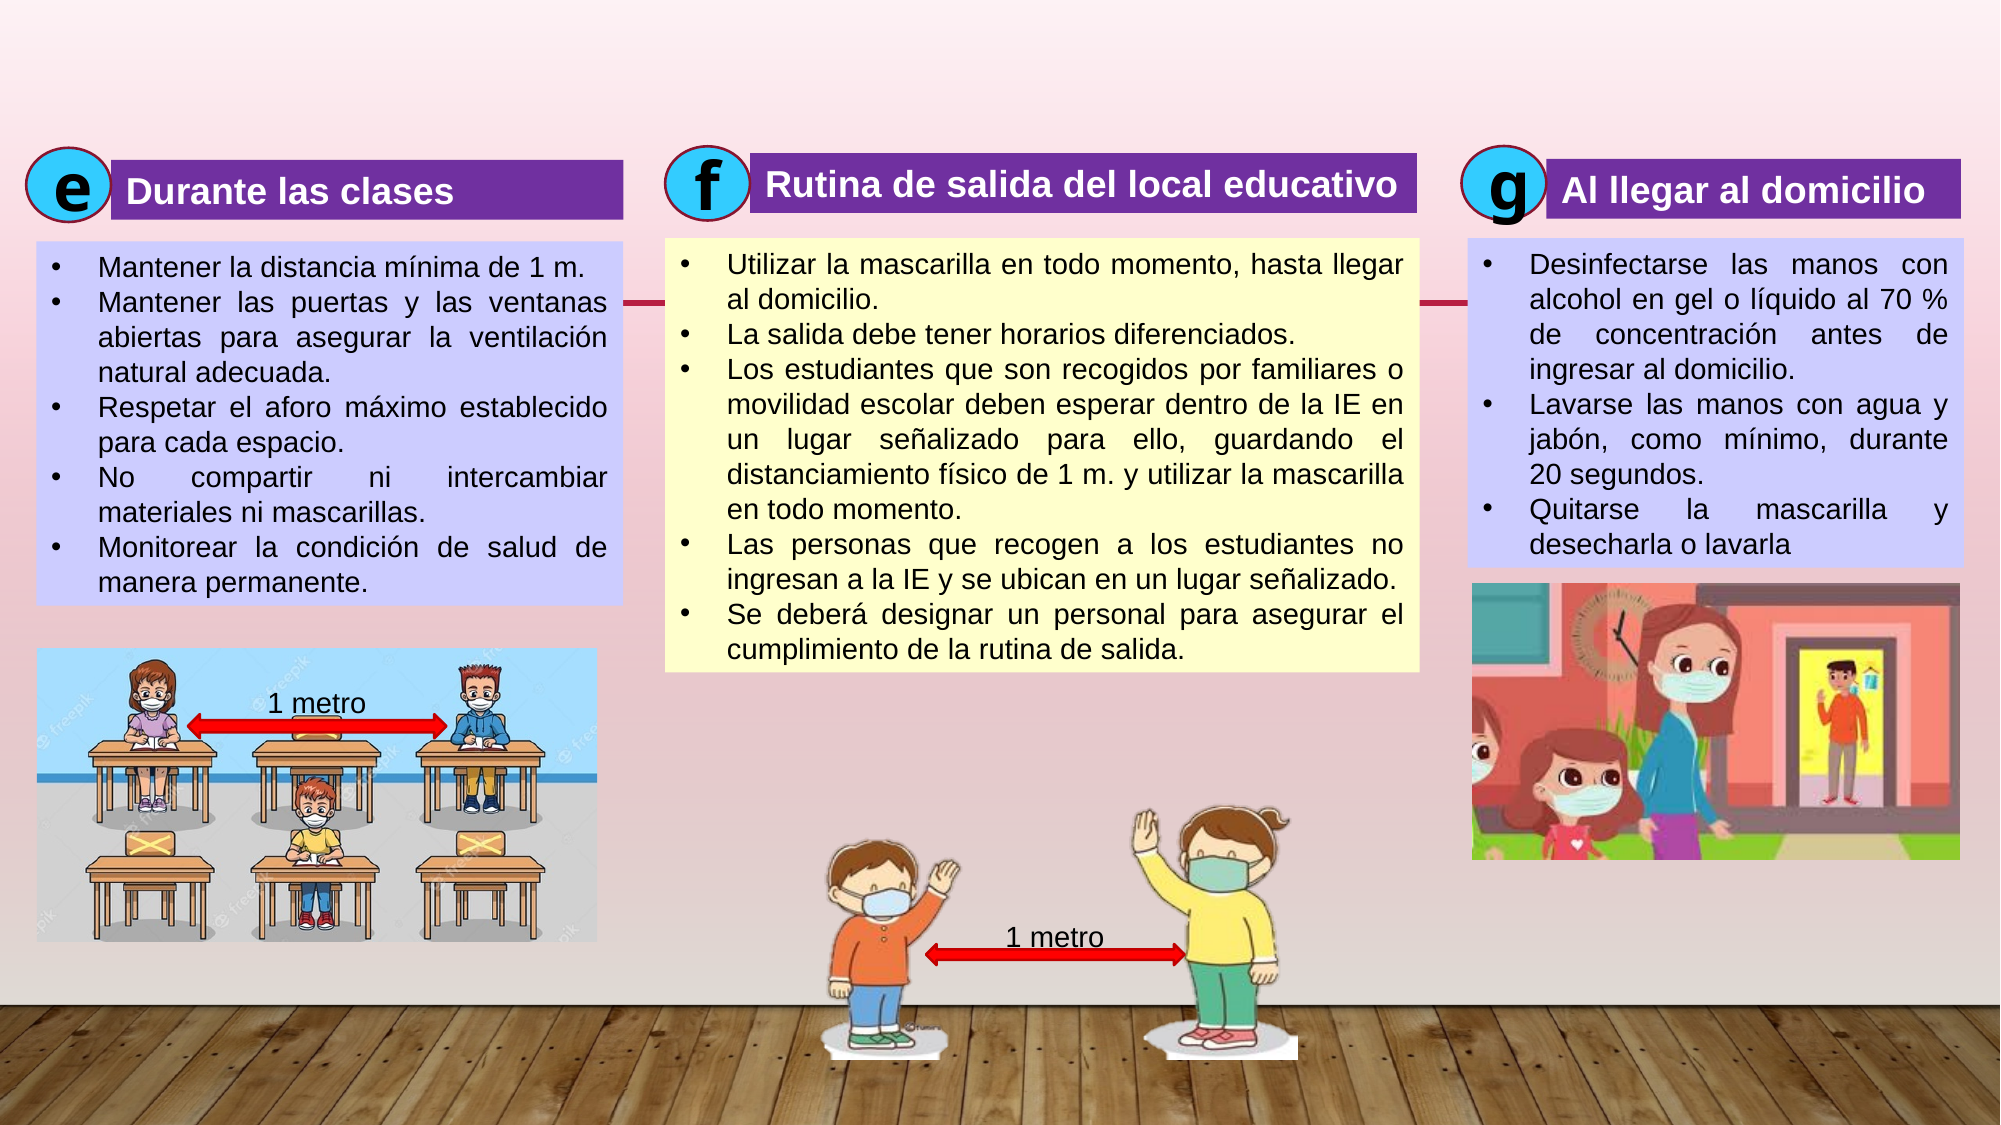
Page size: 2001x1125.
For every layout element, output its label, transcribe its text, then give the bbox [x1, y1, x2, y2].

text_box Desinfectarse las manos con alcohol en gel o líquido al 70 % de concentración antes de ingresar al domicilio. Lavarse las manos con agua y jabón, como mínimo, durante 20 segundos. Quitarse la mascarilla y desecharla o lavarla [1467, 238, 1964, 568]
picture [1472, 583, 1960, 861]
text_box f [663, 144, 752, 222]
picture [0, 1005, 2000, 1125]
text_box Rutina de salida del local educativo [750, 153, 1417, 213]
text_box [36, 647, 598, 942]
text_box Durante las clases [111, 159, 624, 220]
text_box g [1460, 144, 1548, 222]
text_box Mantener la distancia mínima de 1 m. Mantener las puertas y las ventanas abiertas para asegurar la ventilación natural adecuada. Respetar el aforo máximo establecido para cada espacio. No compartir ni intercambiar materiales ni mascarillas. Monitorear la condición de salud de manera permanente. [36, 241, 624, 606]
text_box Al llegar al domicilio [1546, 158, 1961, 219]
text_box Utilizar la mascarilla en todo momento, hasta llegar al domicilio. La salida debe tener horarios diferenciados. Los estudiantes que son recogidos por familiares o movilidad escolar deben esperar dentro de la IE en un lugar señalizado para ello, guardando el distanciamiento físico de 1 m. y utilizar la mascarilla en todo momento. Las personas que recogen a los estudiantes no ingresan a la IE y se ubican en un lugar señalizado. Se deberá designar un personal para asegurar el cumplimiento de la rutina de salida. [665, 238, 1420, 673]
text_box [812, 782, 1299, 1061]
text_box e [24, 146, 113, 224]
